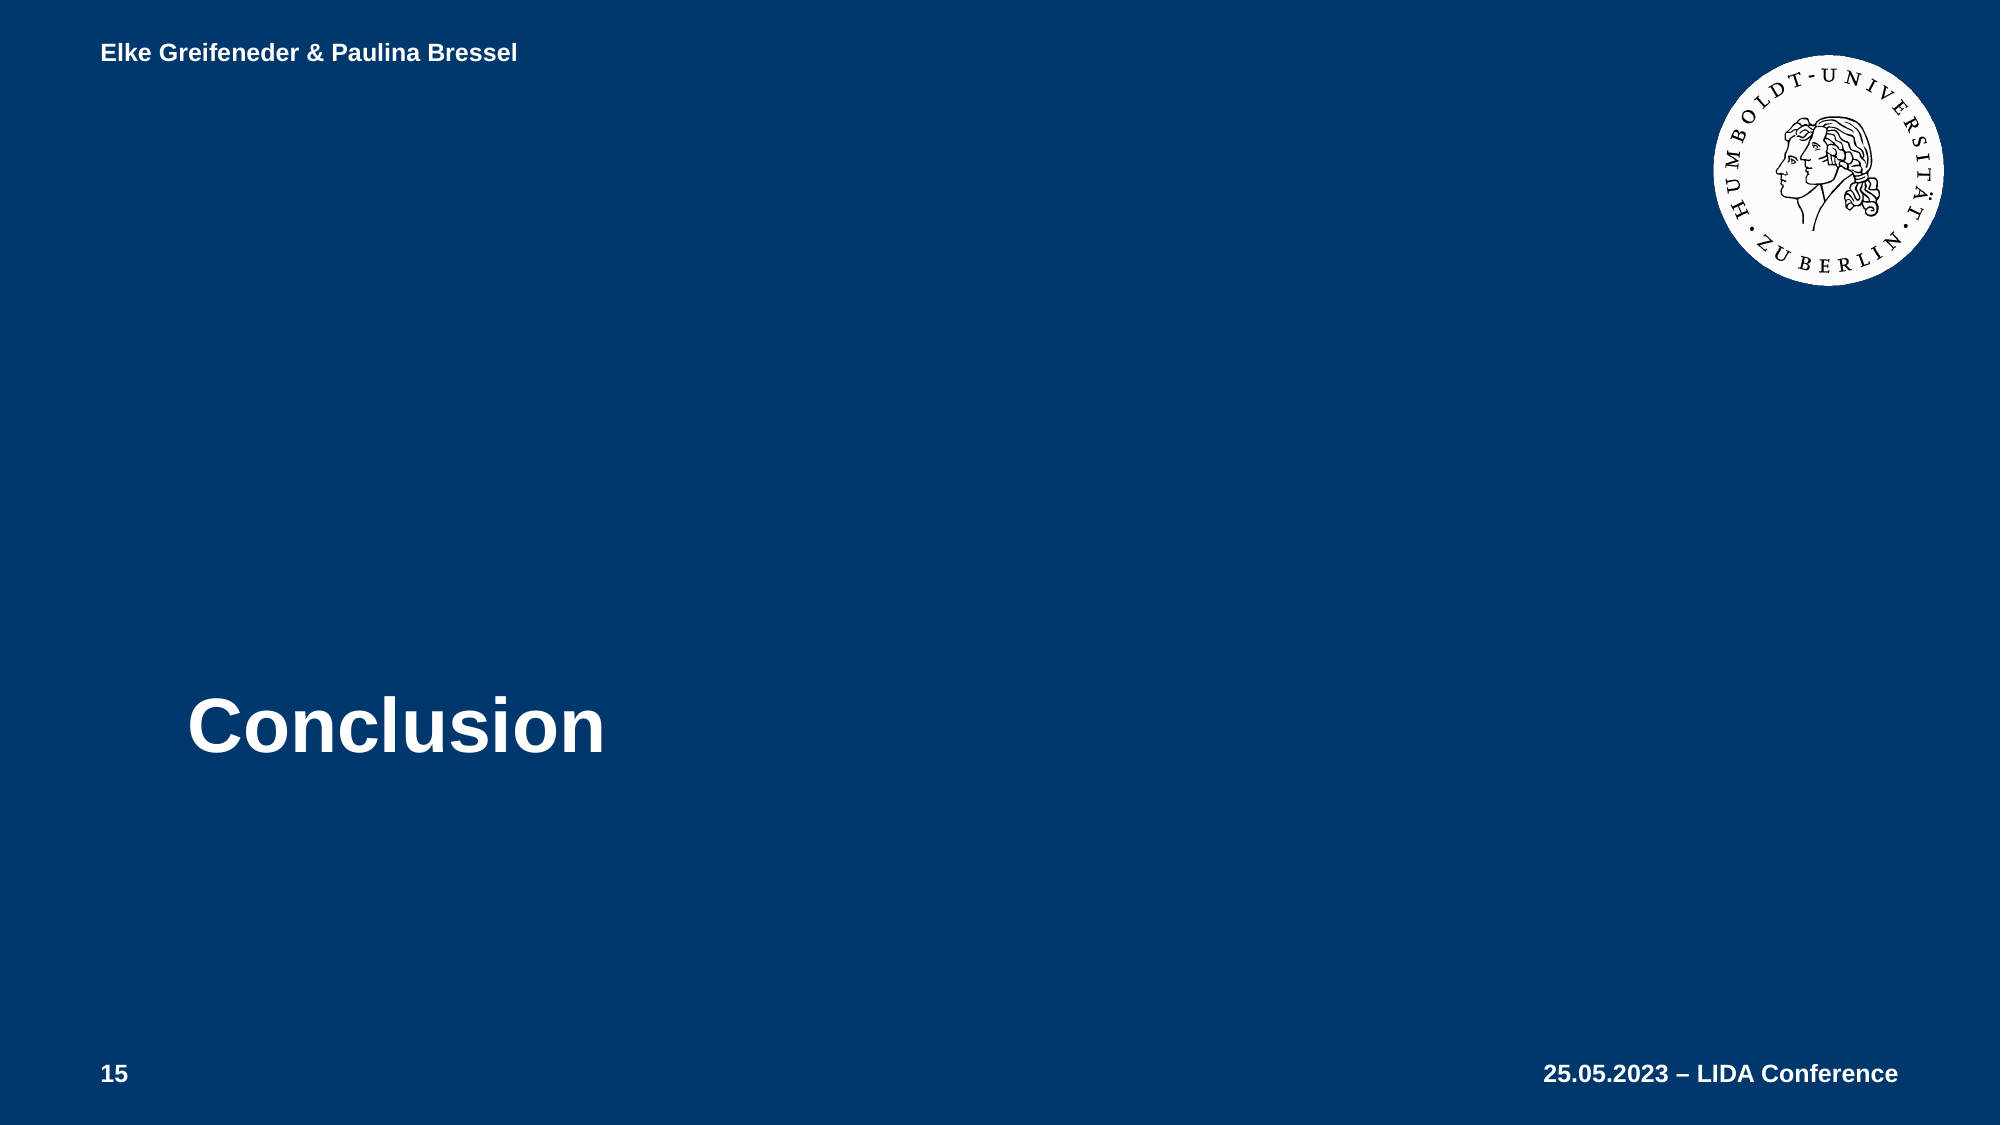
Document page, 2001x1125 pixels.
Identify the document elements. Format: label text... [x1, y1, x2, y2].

picture [1655, 0, 2000, 341]
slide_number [1014, 1020, 2000, 1125]
slide_number ‹#› [0, 1020, 986, 1125]
list Conclusion [187, 674, 1813, 956]
footer Elke Greifeneder & Paulina Bressel [0, 0, 1815, 103]
